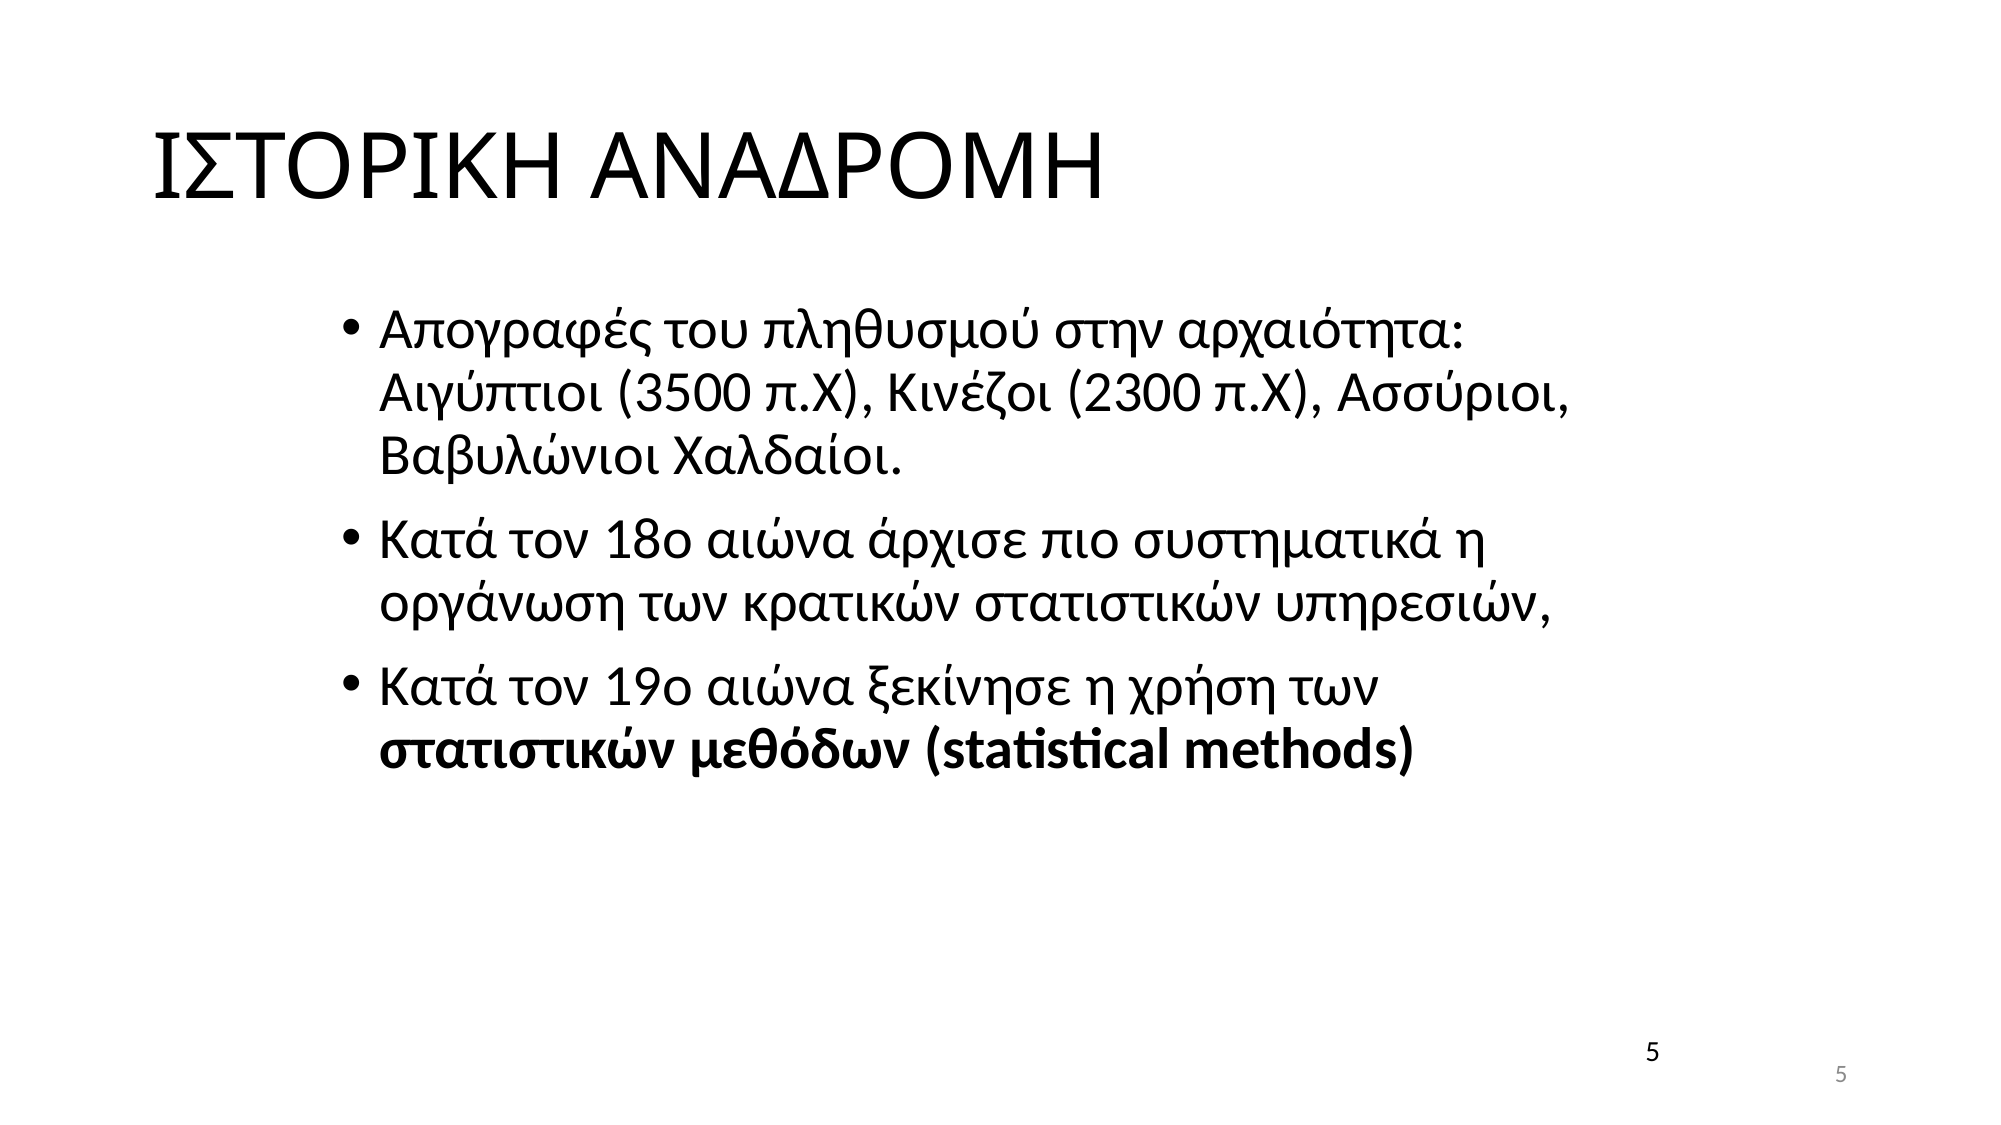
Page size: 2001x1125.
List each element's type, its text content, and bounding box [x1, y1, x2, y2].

list Απογραφές του πληθυσμού στην αρχαιότητα: Αιγύπτιοι (3500 π.Χ), Κινέζοι (2300 π.Χ), Ασσύριοι, Βαβυλώνιοι Χαλδαίοι. Κατά τον 18ο αιώνα άρχισε πιο συστηματικά η οργάνωση των κρατικών στατιστικών υπηρεσιών, Κατά τον 19ο αιώνα ξεκίνησε η χρήση των στατιστικών μεθόδων (statistical methods) [326, 290, 1677, 1034]
text_box 5 [1325, 1024, 1675, 1103]
slide_number 5 [1675, 1042, 1863, 1103]
title ΙΣΤΟΡΙΚΗ ΑΝΑΔΡΟΜΗ [137, 59, 1863, 278]
